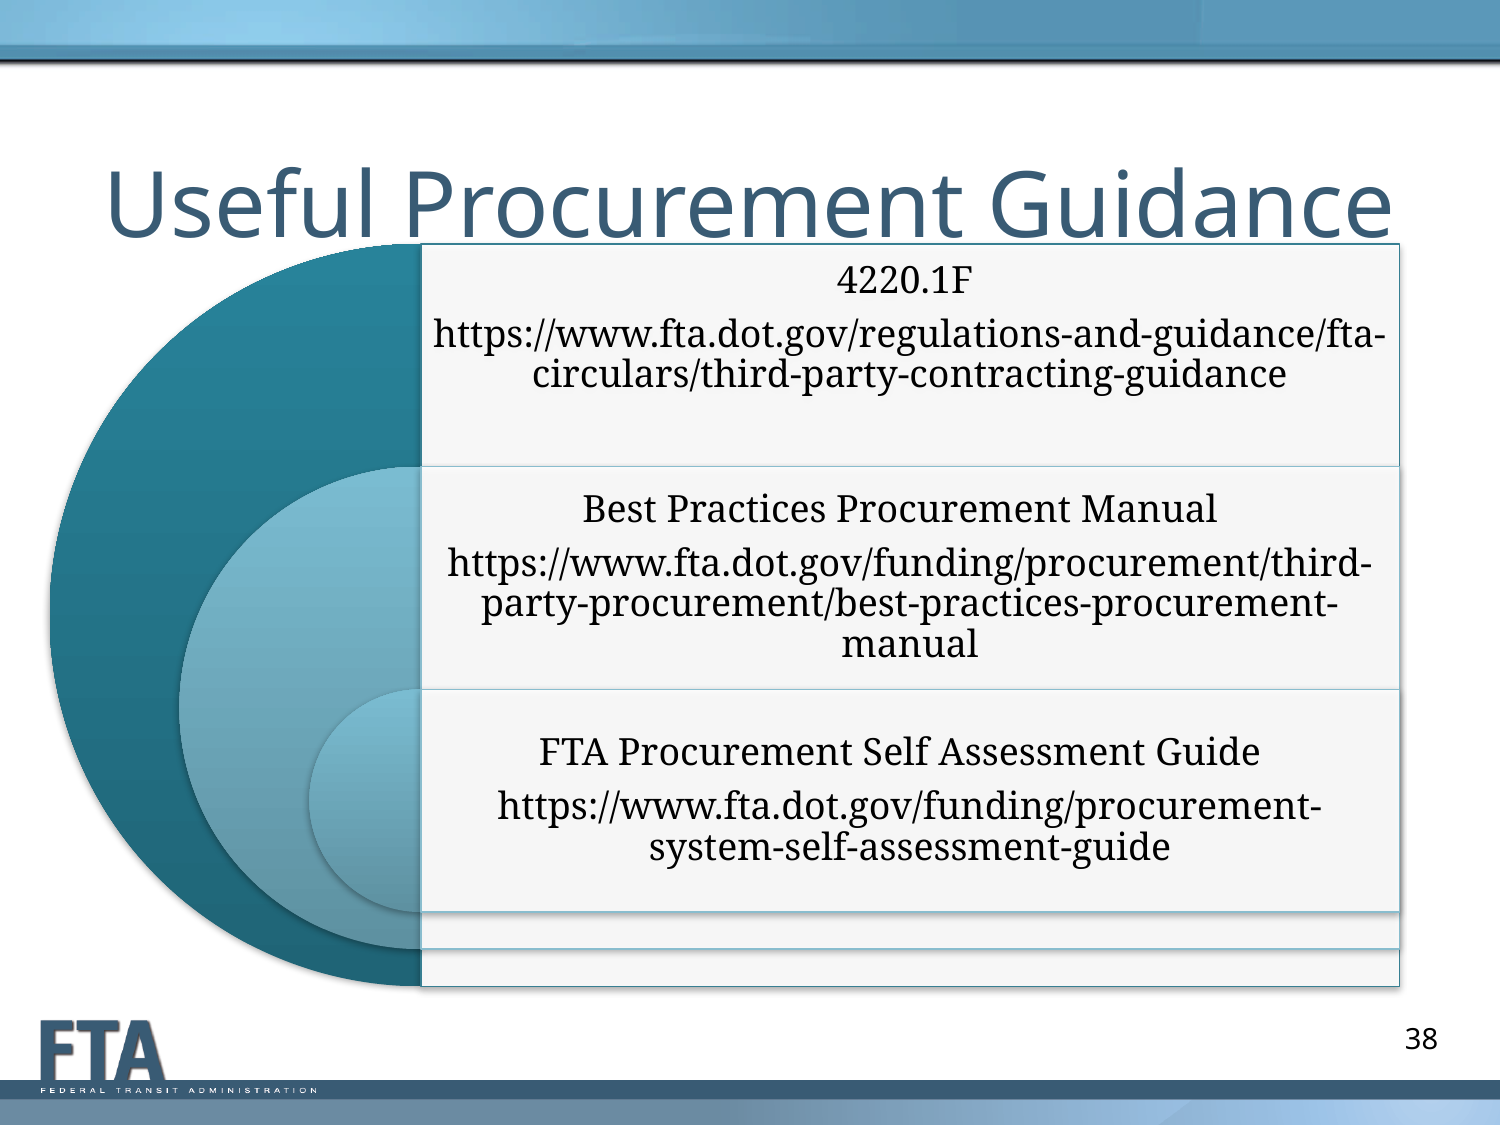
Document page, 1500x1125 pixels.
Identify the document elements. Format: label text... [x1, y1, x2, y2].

picture [0, 1013, 1500, 1125]
picture [0, 0, 1500, 72]
title Useful Procurement Guidance [74, 72, 1426, 292]
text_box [49, 243, 1400, 987]
slide_number 38 [1389, 1012, 1476, 1073]
